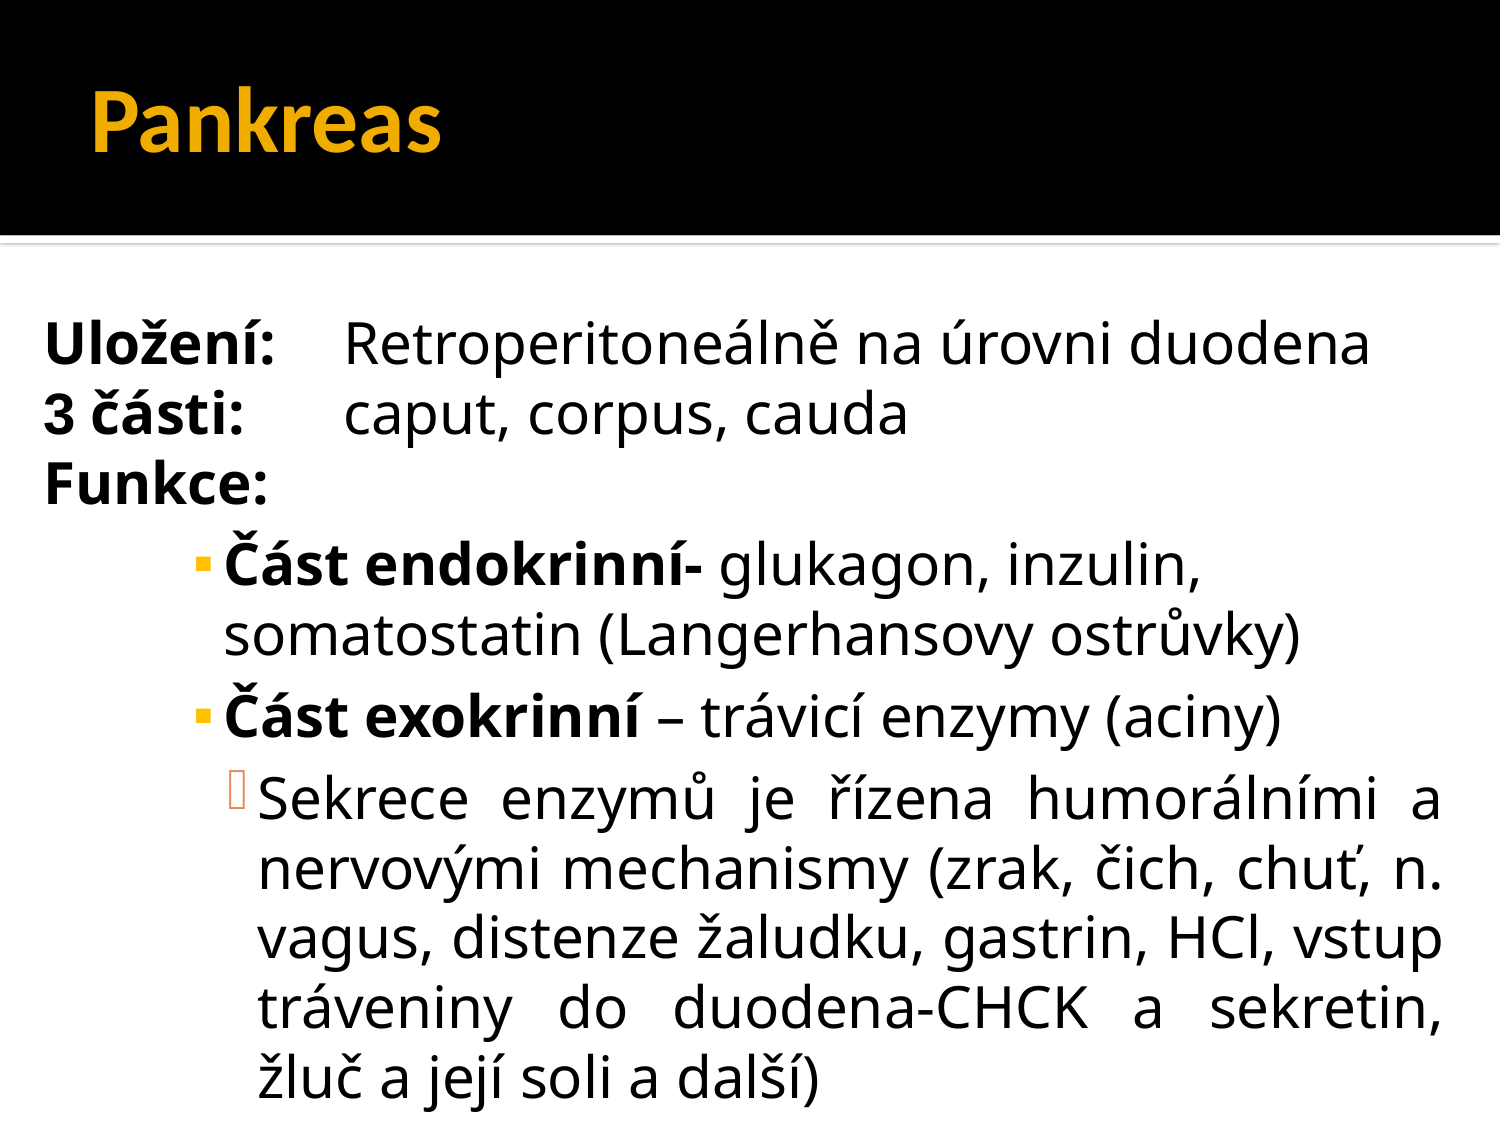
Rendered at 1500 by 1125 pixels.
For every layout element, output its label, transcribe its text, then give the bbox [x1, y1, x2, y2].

title Pankreas [75, 45, 1425, 185]
list Uložení: Retroperitoneálně na úrovni duodena 3 části: caput, corpus, cauda Funkce: Část endokrinní- glukagon, inzulin, somatostatin (Langerhansovy ostrůvky) Část exokrinní – trávicí enzymy (aciny) Sekrece enzymů je řízena humorálními a nervovými mechanismy (zrak, čich, chuť, n. vagus, distenze žaludku, gastrin, HCl, vstup tráveniny do duodena-CHCK a sekretin, žluč a její soli a další) [17, 290, 1459, 1119]
